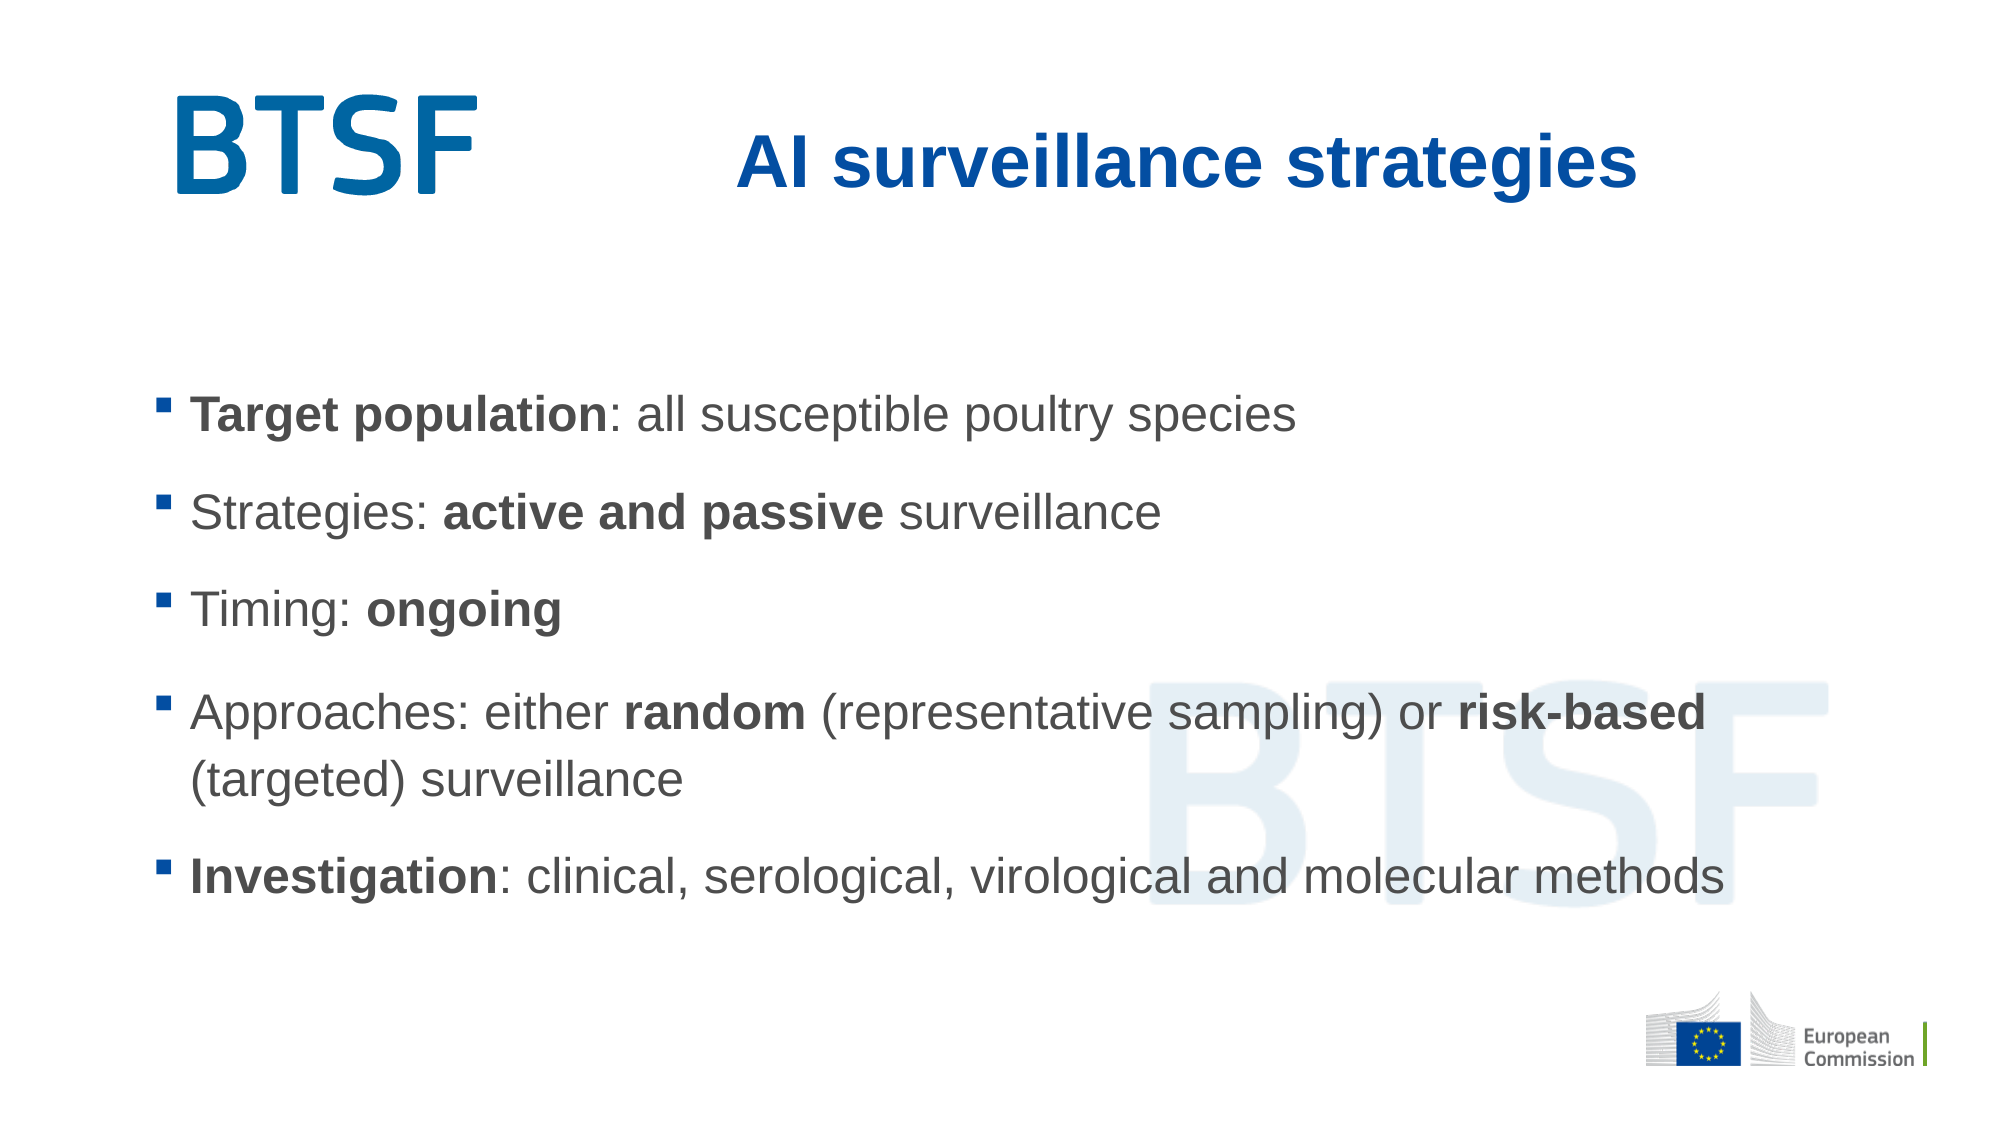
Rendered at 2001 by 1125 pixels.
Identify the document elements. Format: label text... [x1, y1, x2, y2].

picture [1646, 991, 1927, 1066]
list Target population: all susceptible poultry species Strategies: active and passive surveillance Timing: ongoing Approaches: either random (representative sampling) or risk-based (targeted) surveillance Investigation: clinical, serological, virological and molecular methods [137, 374, 1863, 989]
picture [148, 77, 516, 214]
title AI surveillance strategies [720, 115, 1912, 204]
